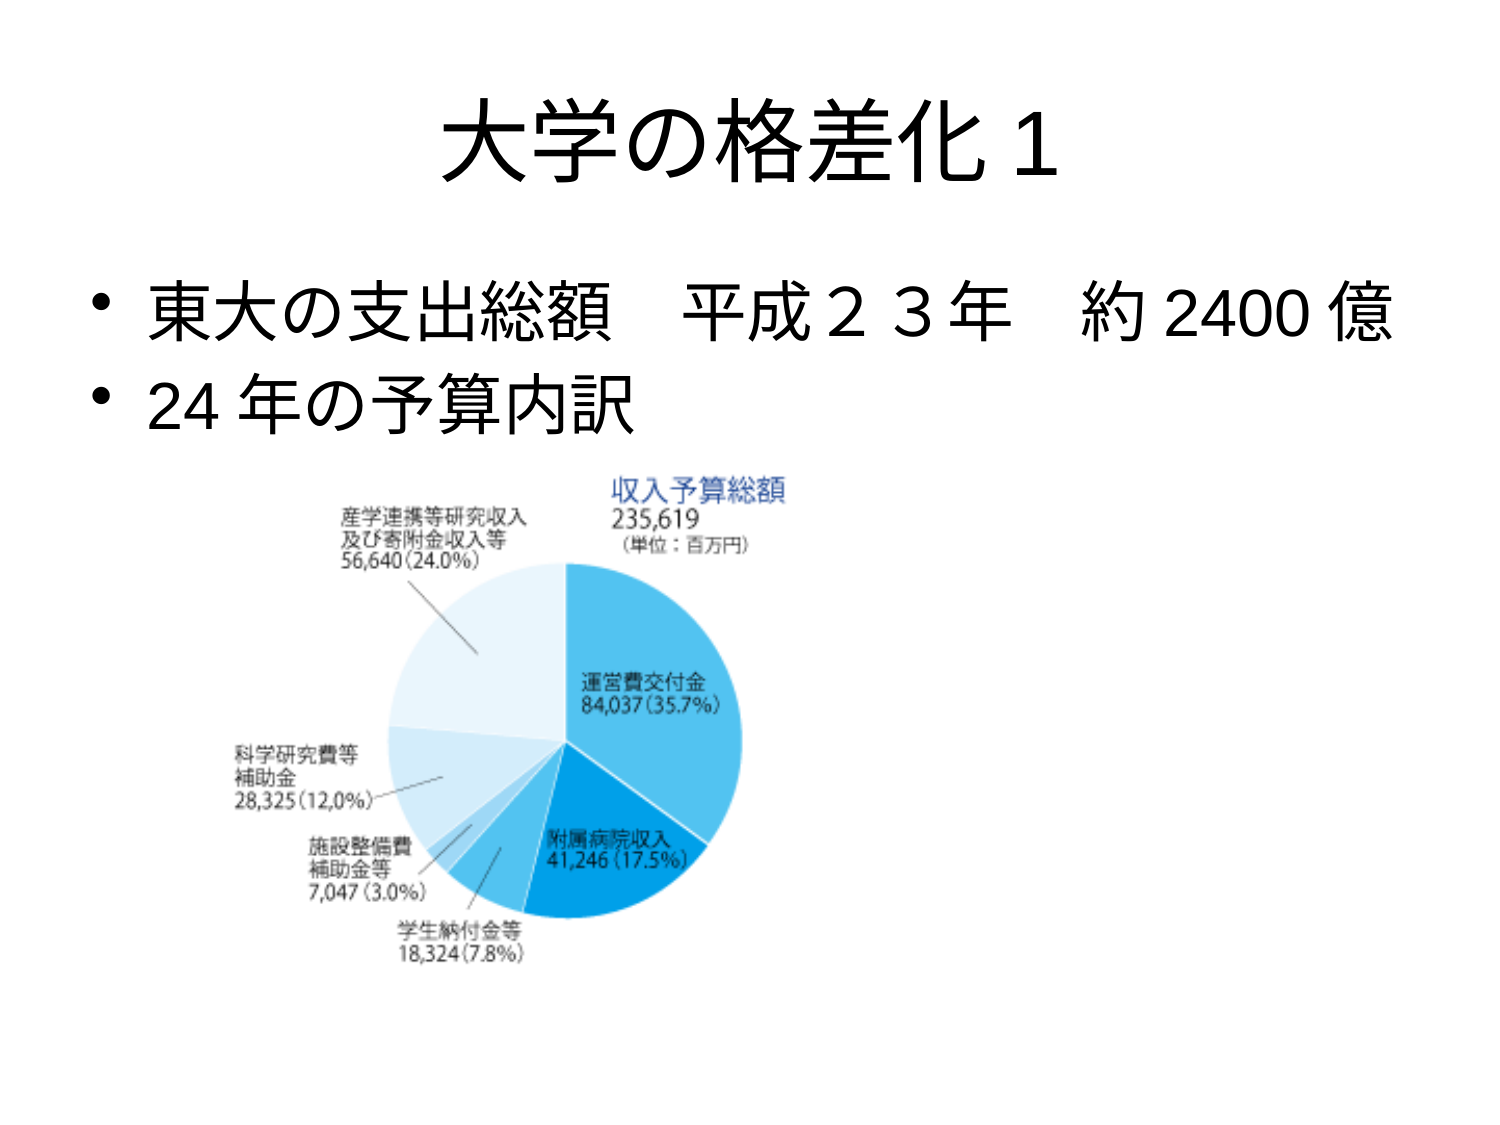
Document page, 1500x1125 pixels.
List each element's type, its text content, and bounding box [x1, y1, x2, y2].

list 東大の支出総額 平成２３年 約2400億 24年の予算内訳 [74, 262, 1426, 1006]
picture [216, 467, 799, 1036]
title 大学の格差化1 [74, 44, 1426, 233]
